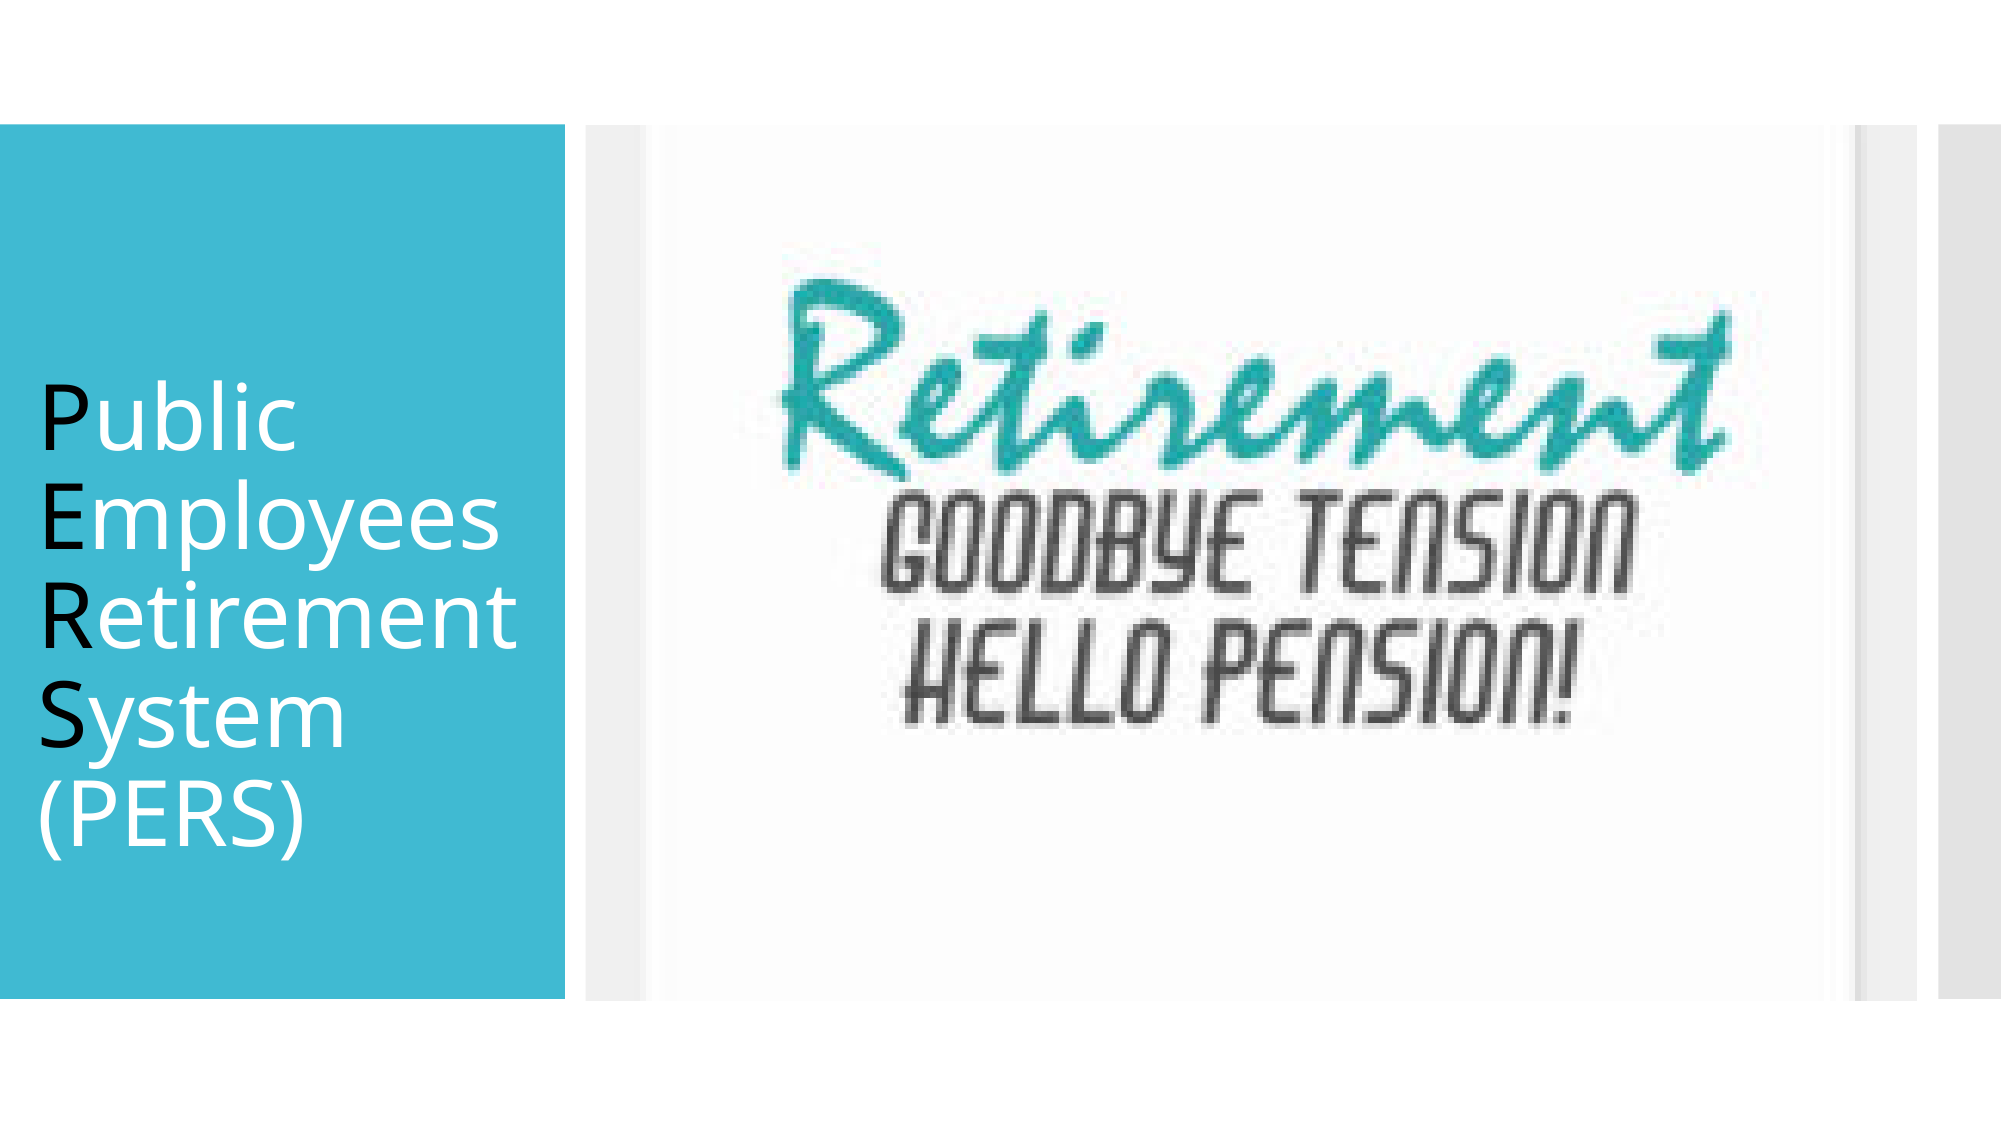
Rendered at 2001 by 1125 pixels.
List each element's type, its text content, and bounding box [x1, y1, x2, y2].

title Public Employees Retirement System (PERS) [22, 138, 542, 874]
picture [585, 125, 1918, 1001]
